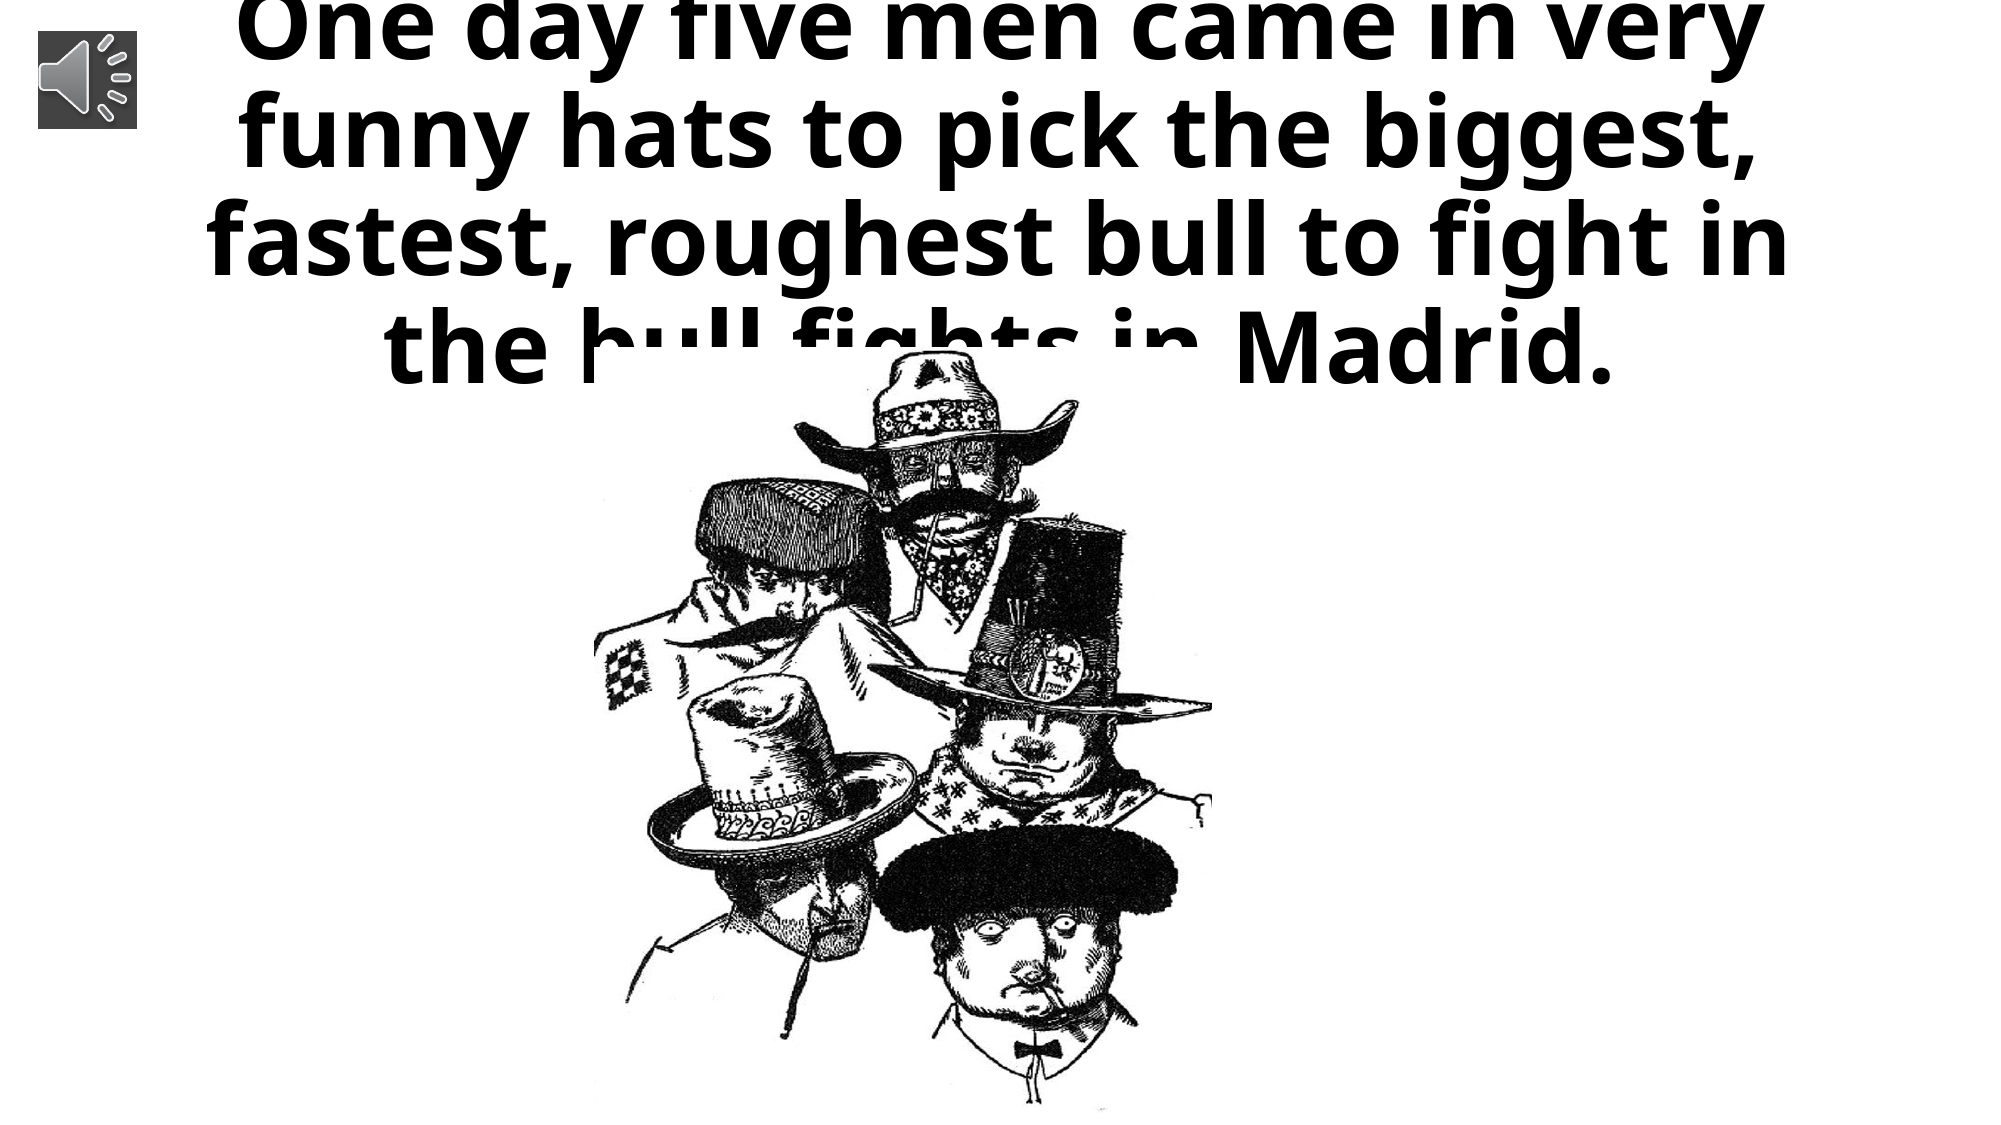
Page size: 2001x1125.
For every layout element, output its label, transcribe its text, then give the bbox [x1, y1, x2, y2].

picture [594, 347, 1212, 1119]
title One day five men came in very funny hats to pick the biggest, fastest, roughest bull to fight in the bull fights in Madrid. [137, 80, 1863, 298]
picture [37, 30, 138, 131]
